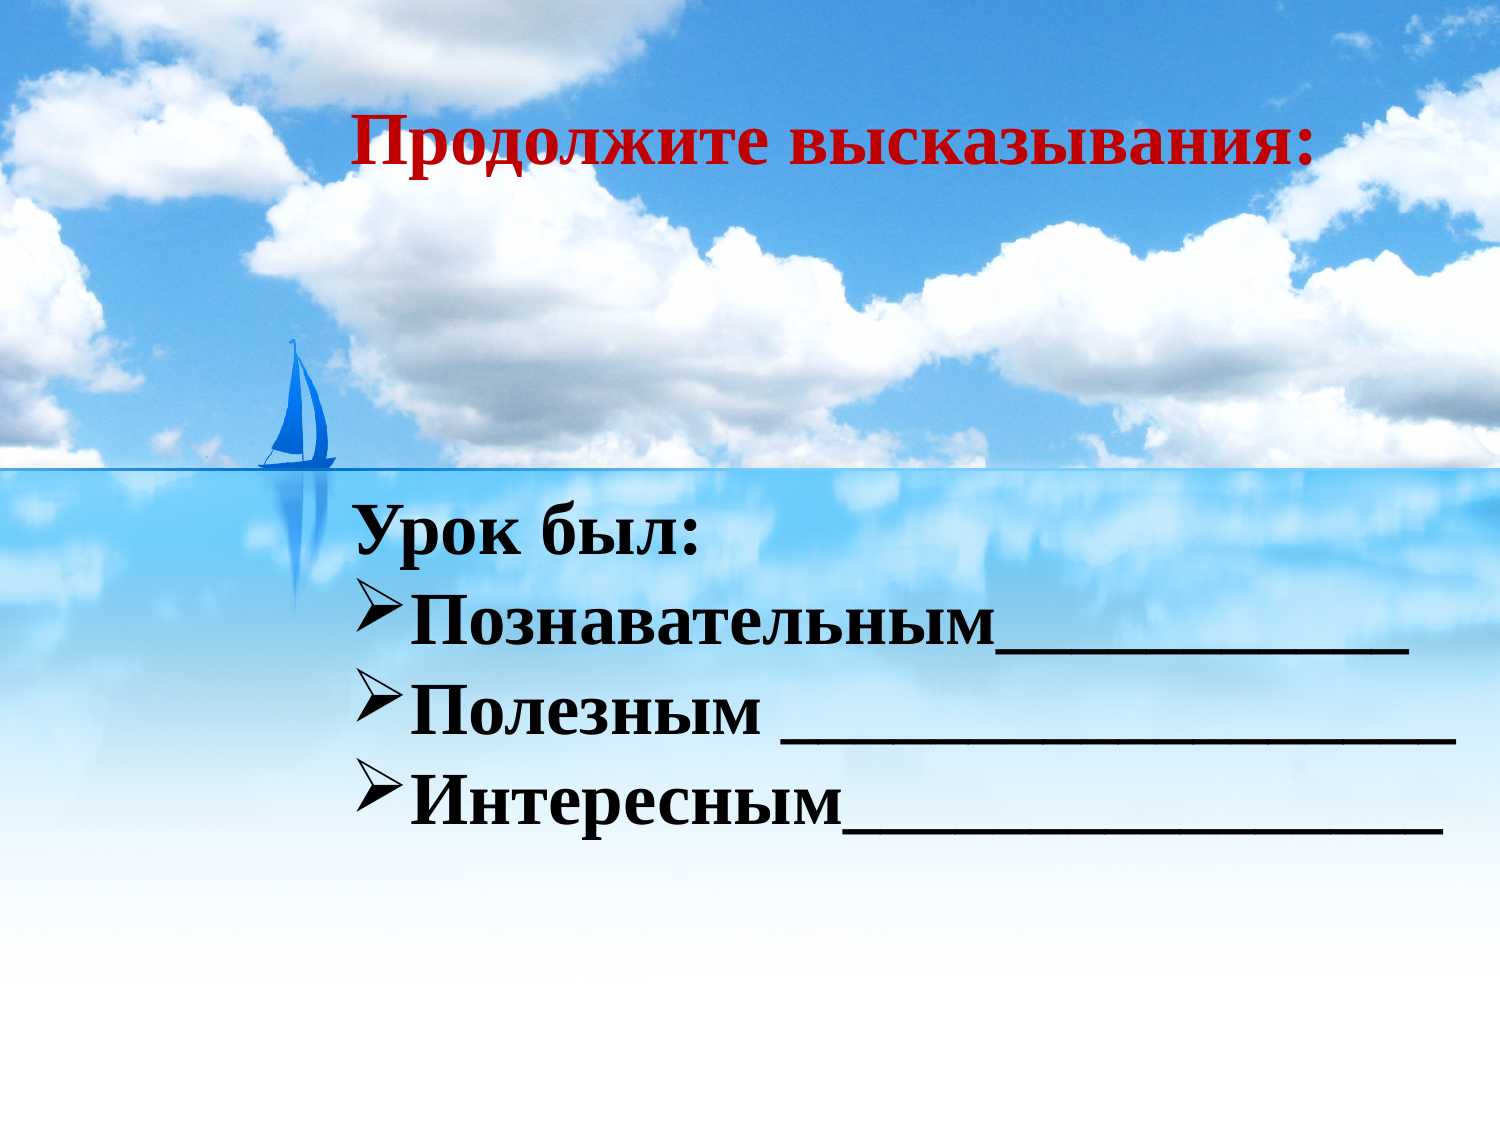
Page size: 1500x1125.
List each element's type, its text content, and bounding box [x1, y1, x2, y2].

text_box Продолжите высказывания: Урок был: Познавательным___________ Полезным __________________ Интересным________________ [335, 81, 1472, 847]
picture [0, 0, 1500, 1125]
